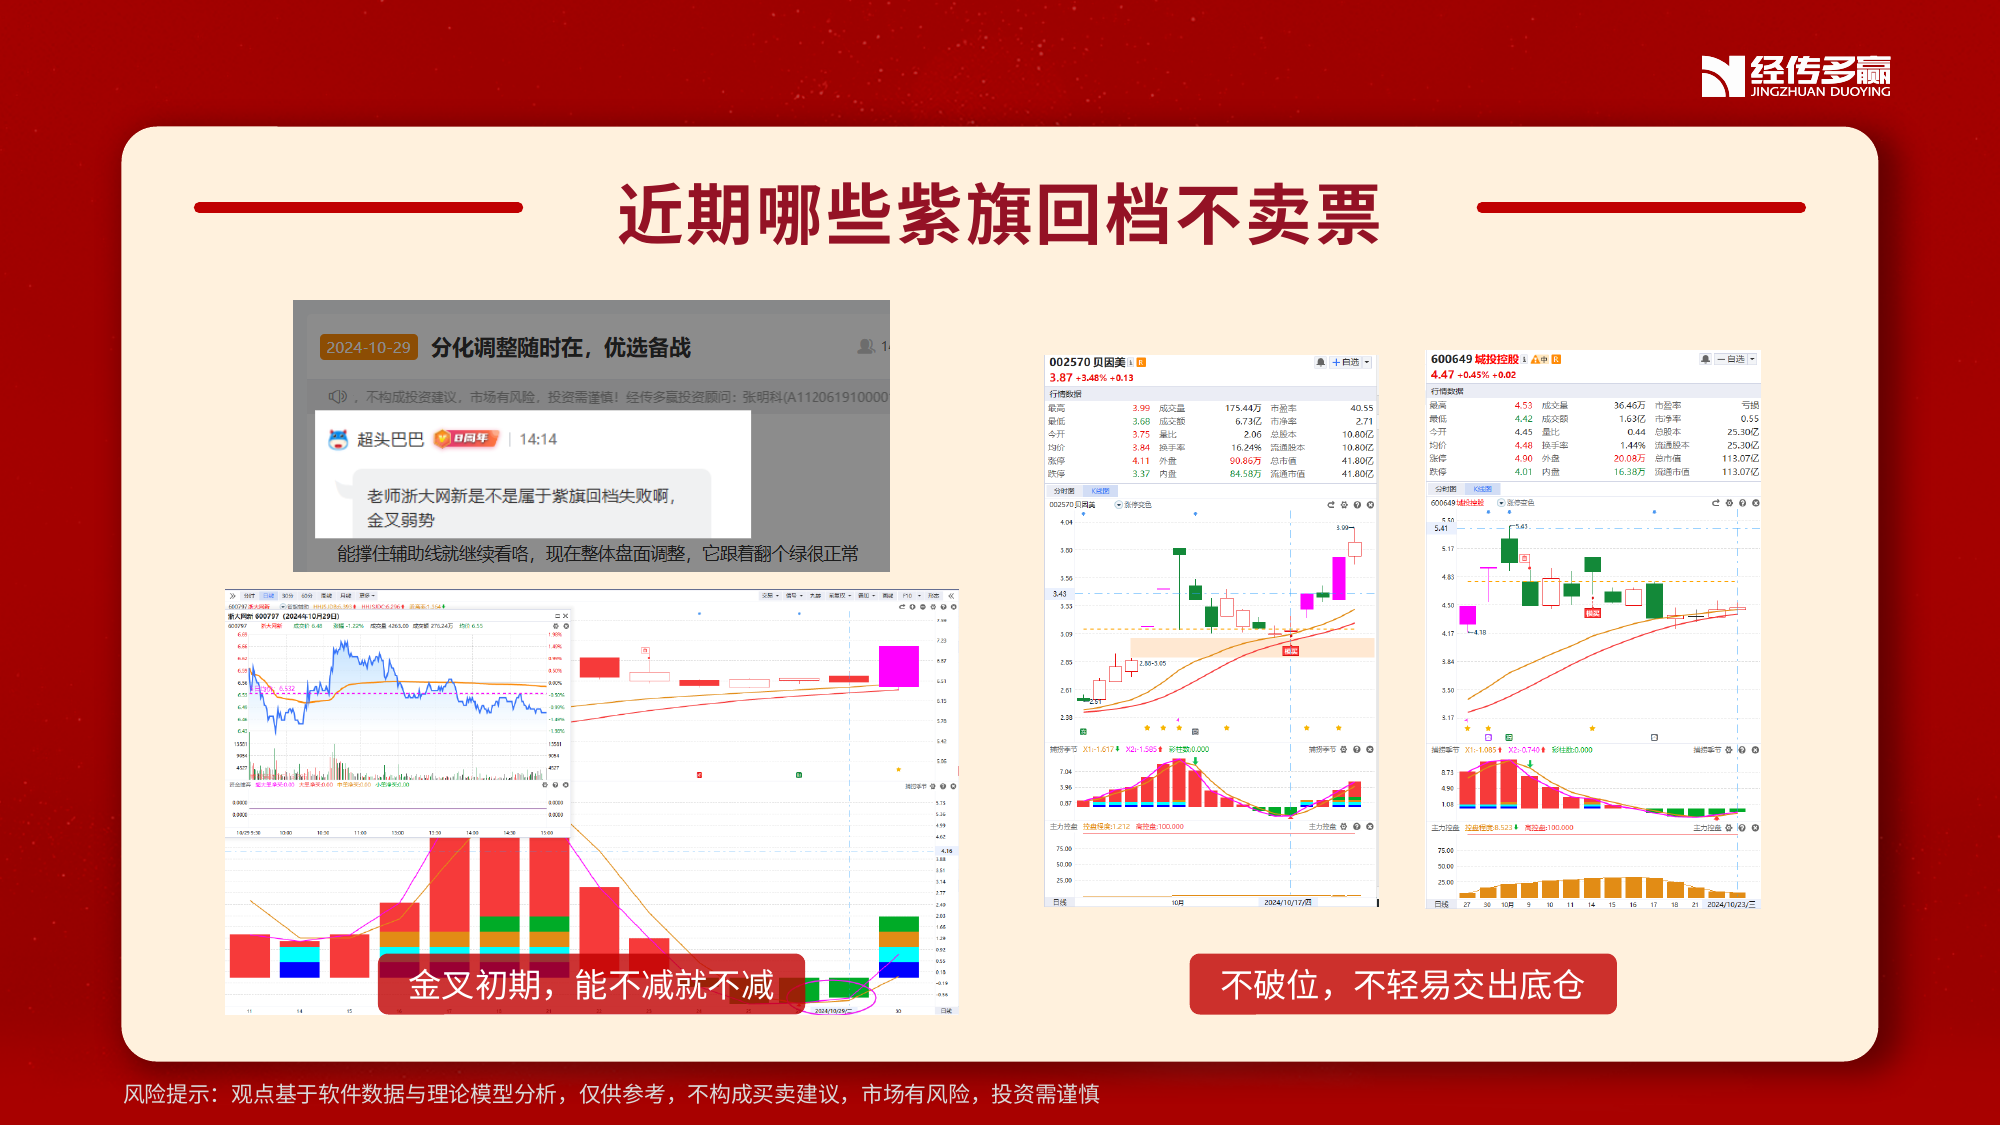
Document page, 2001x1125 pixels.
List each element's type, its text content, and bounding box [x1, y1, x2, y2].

picture [0, 0, 2000, 1125]
list 近期哪些紫旗回档不卖票 [540, 150, 1460, 259]
text_box 不破位，不轻易交出底仓 [1189, 953, 1617, 1015]
